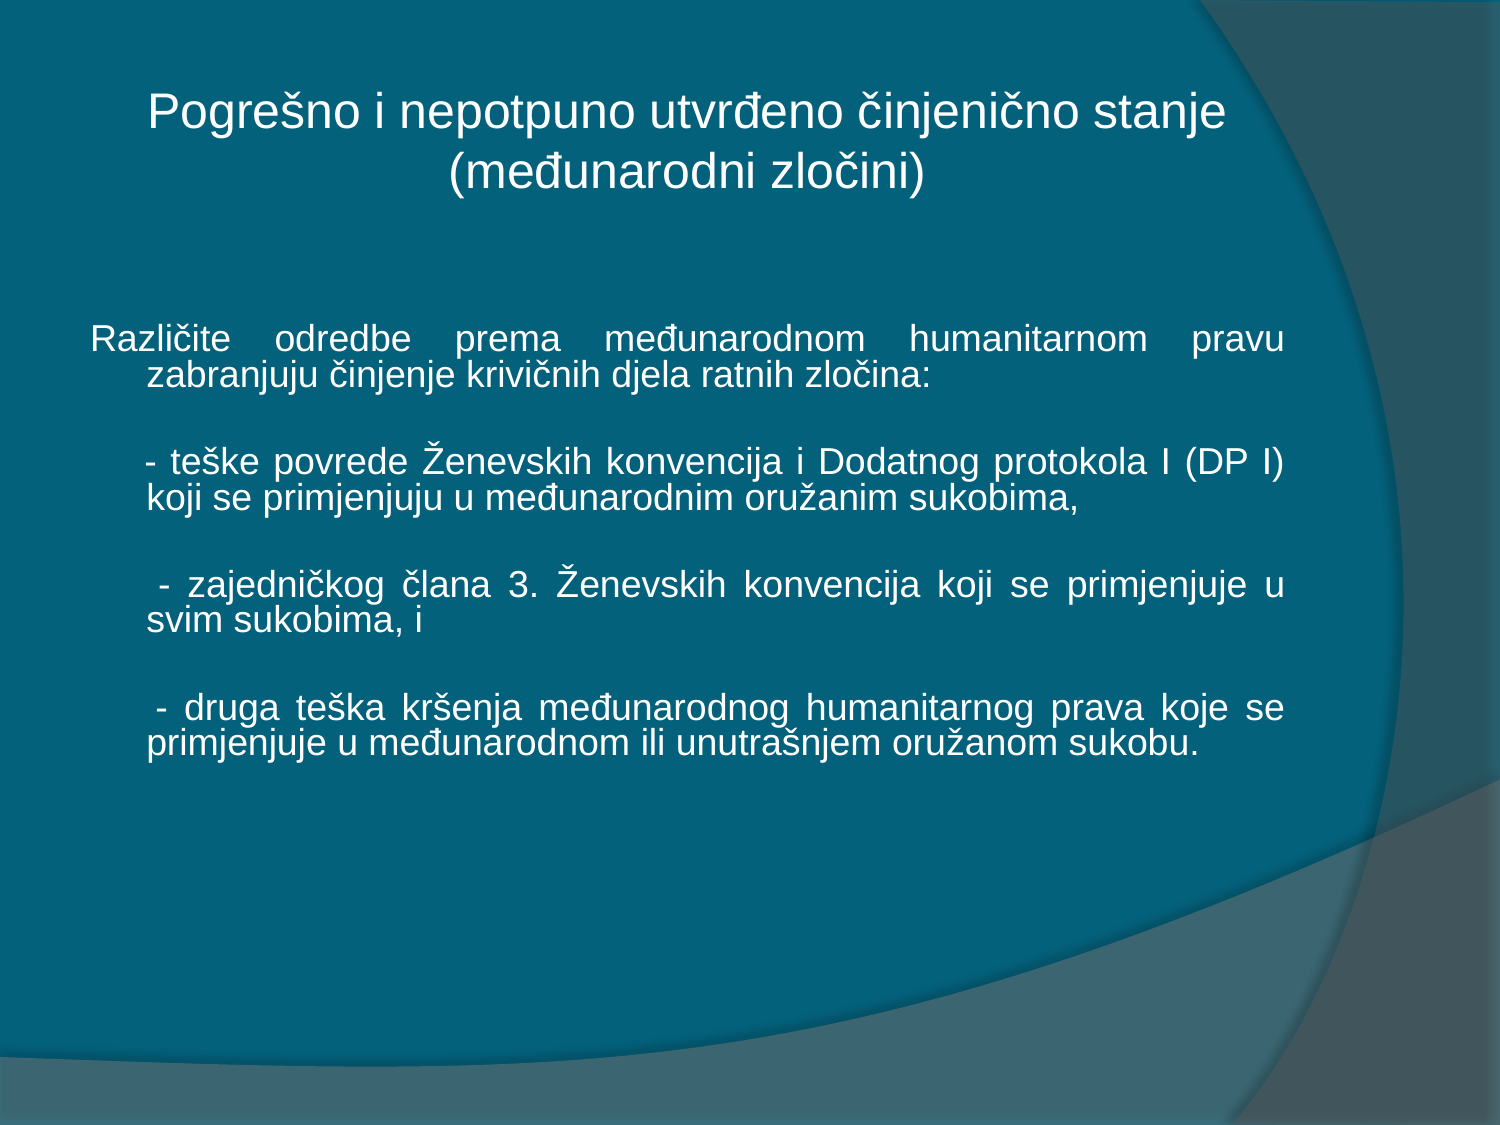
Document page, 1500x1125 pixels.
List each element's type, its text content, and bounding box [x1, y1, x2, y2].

list Različite odredbe prema međunarodnom humanitarnom pravu zabranjuju činjenje krivičnih djela ratnih zločina: - teške povrede Ženevskih konvencija i Dodatnog protokola I (DP I) koji se primjenjuju u međunarodnim oružanim sukobima, - zajedničkog člana 3. Ženevskih konvencija koji se primjenjuje u svim sukobima, i - druga teška kršenja međunarodnog humanitarnog prava koje se primjenjuje u međunarodnom ili unutrašnjem oružanom sukobu. [75, 262, 1300, 1005]
title Pogrešno i nepotpuno utvrđeno činjenično stanje (međunarodni zločini) [75, 45, 1300, 233]
